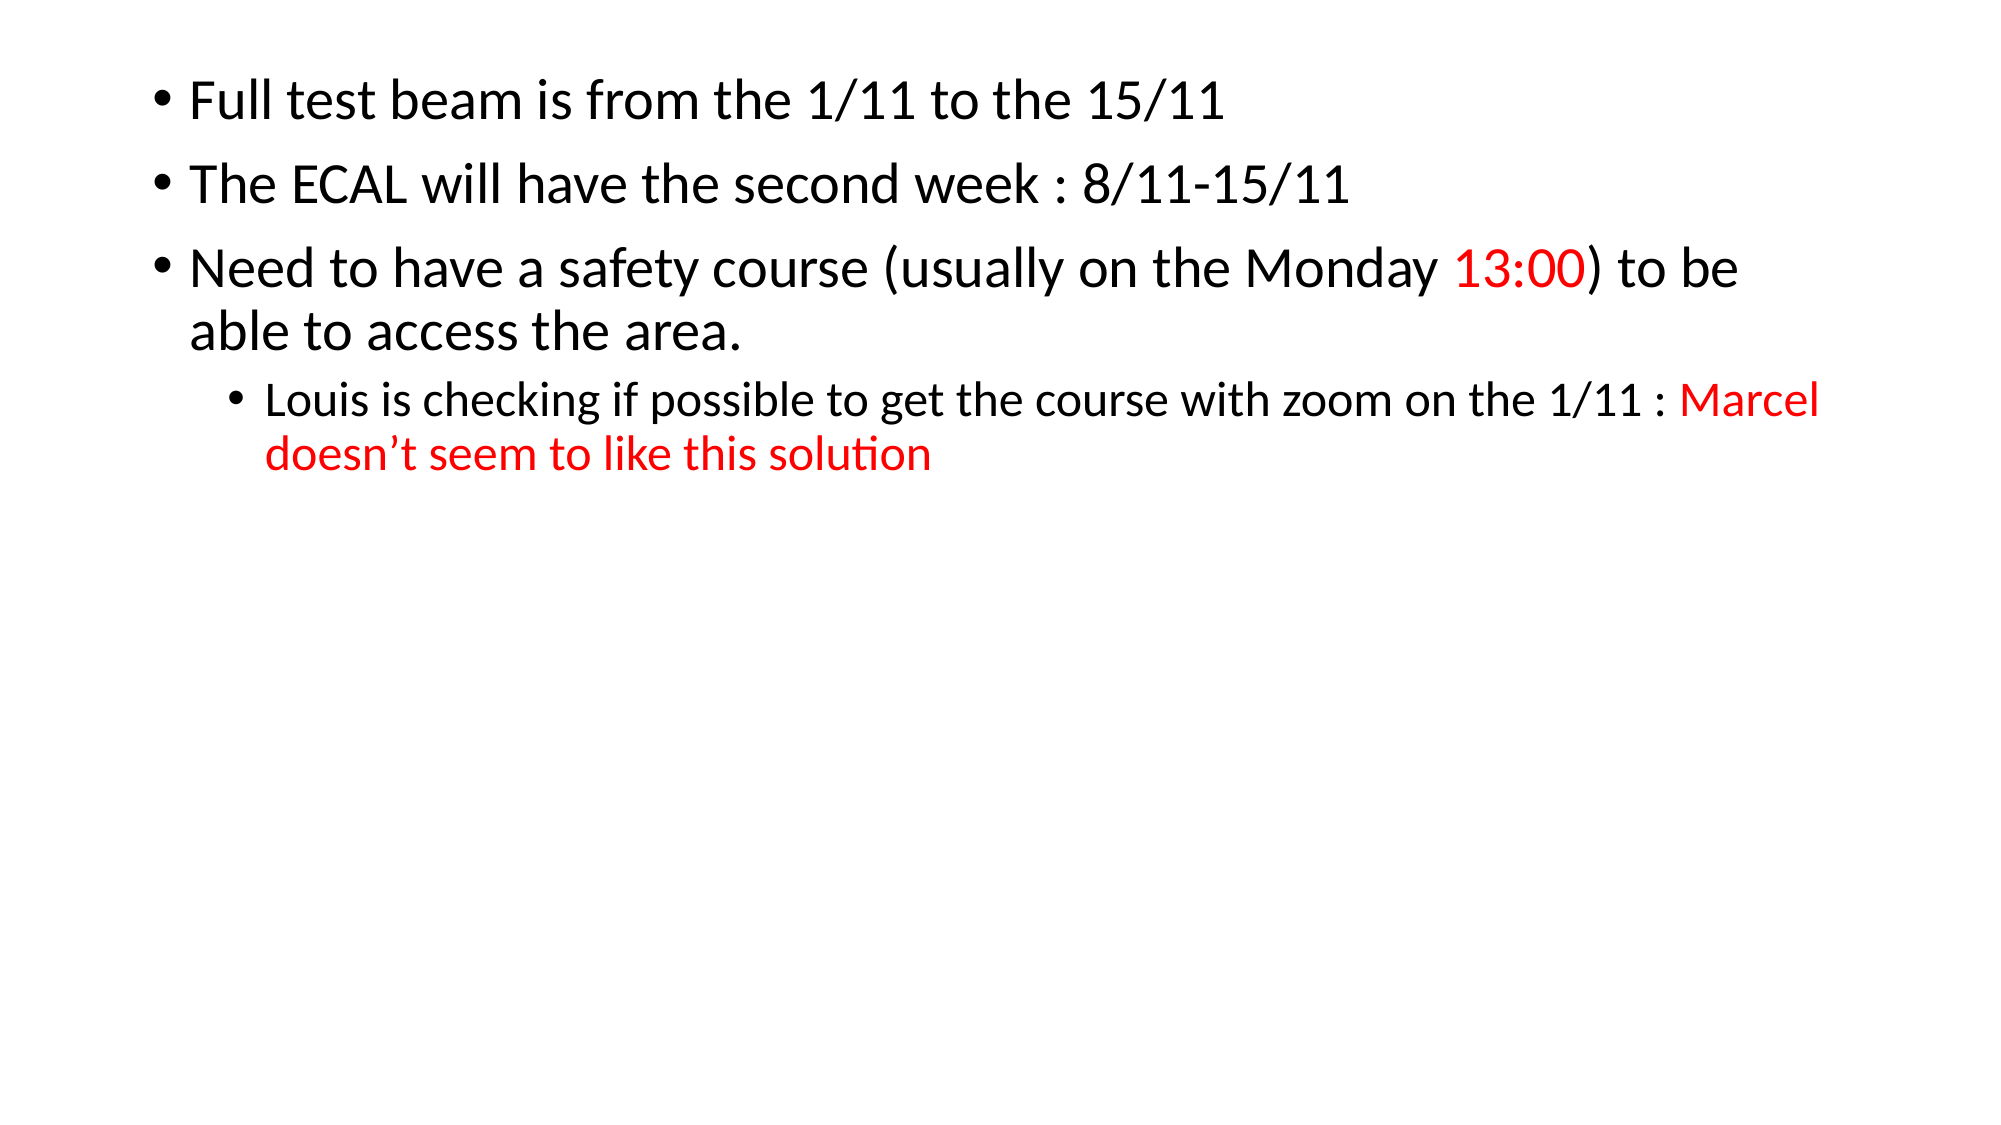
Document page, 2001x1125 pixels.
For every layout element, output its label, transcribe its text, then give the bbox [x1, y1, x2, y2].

list Full test beam is from the 1/11 to the 15/11 The ECAL will have the second week : 8/11-15/11 Need to have a safety course (usually on the Monday 13:00) to be able to access the area. Louis is checking if possible to get the course with zoom on the 1/11 : Marcel doesn’t seem to like this solution [137, 61, 1863, 1014]
